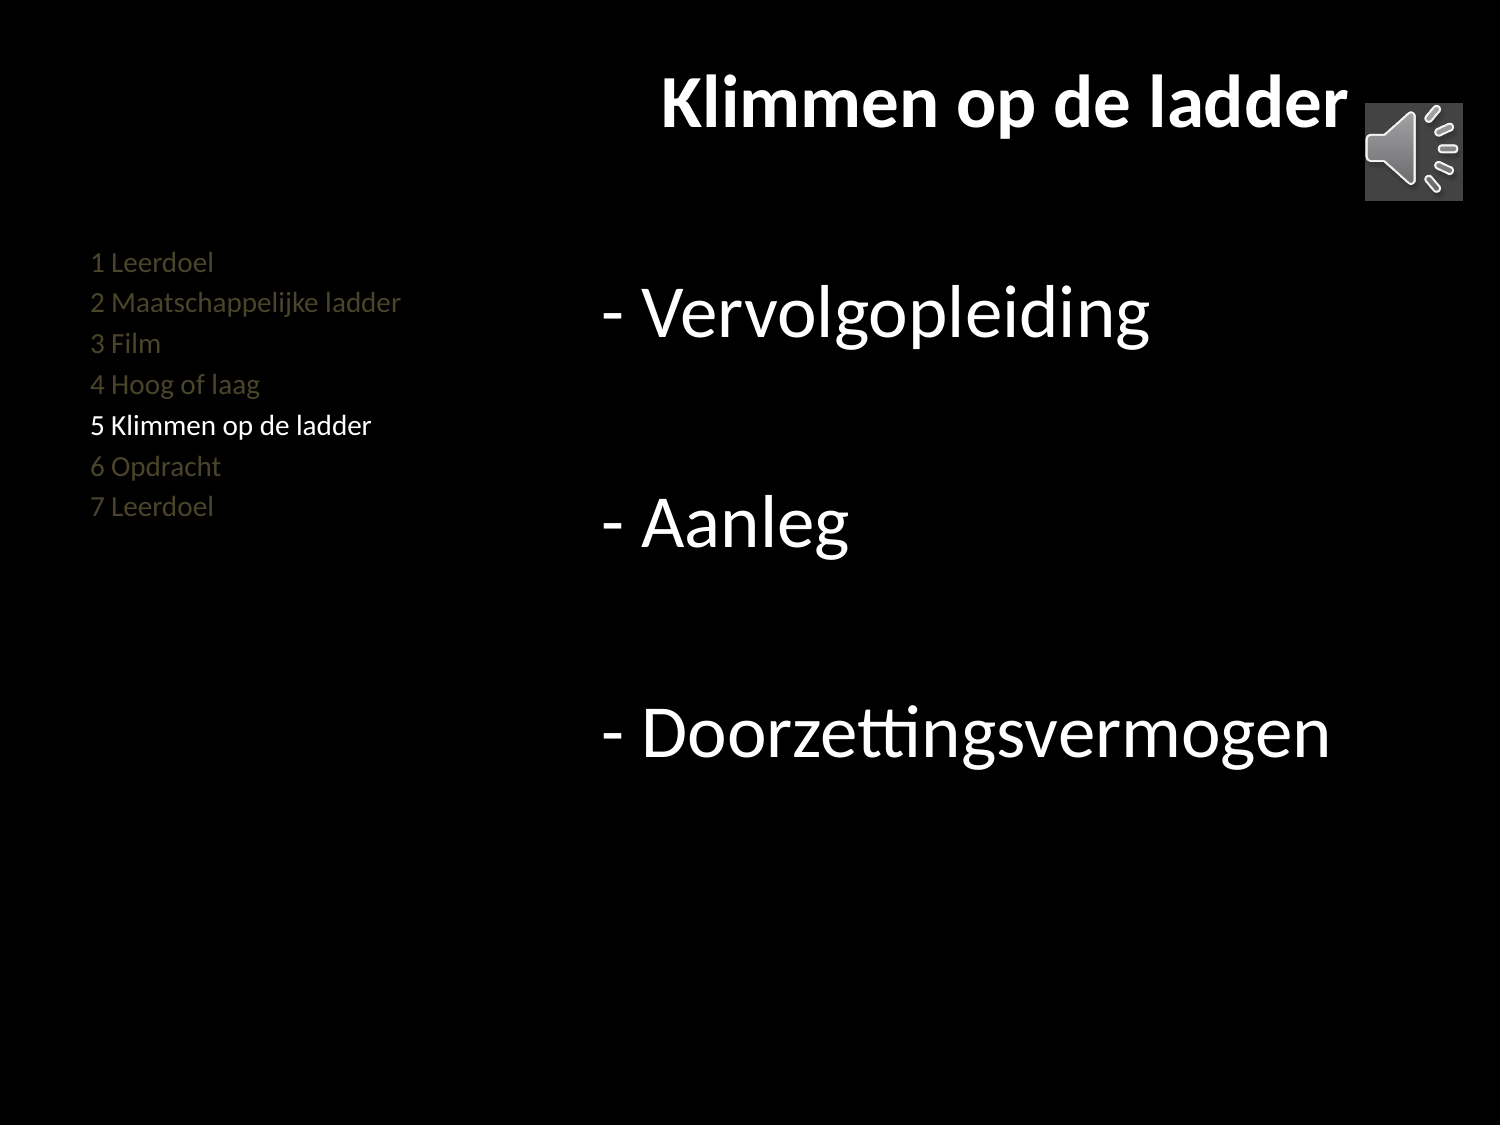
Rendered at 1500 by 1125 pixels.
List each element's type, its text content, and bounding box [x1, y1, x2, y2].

picture [1363, 101, 1465, 202]
list 1 Leerdoel 2 Maatschappelijke ladder 3 Film 4 Hoog of laag 5 Klimmen op de ladder 6 Opdracht 7 Leerdoel [75, 235, 569, 1005]
list Klimmen op de ladder - Vervolgopleiding - Aanleg - Doorzettingsvermogen [586, 44, 1425, 1005]
